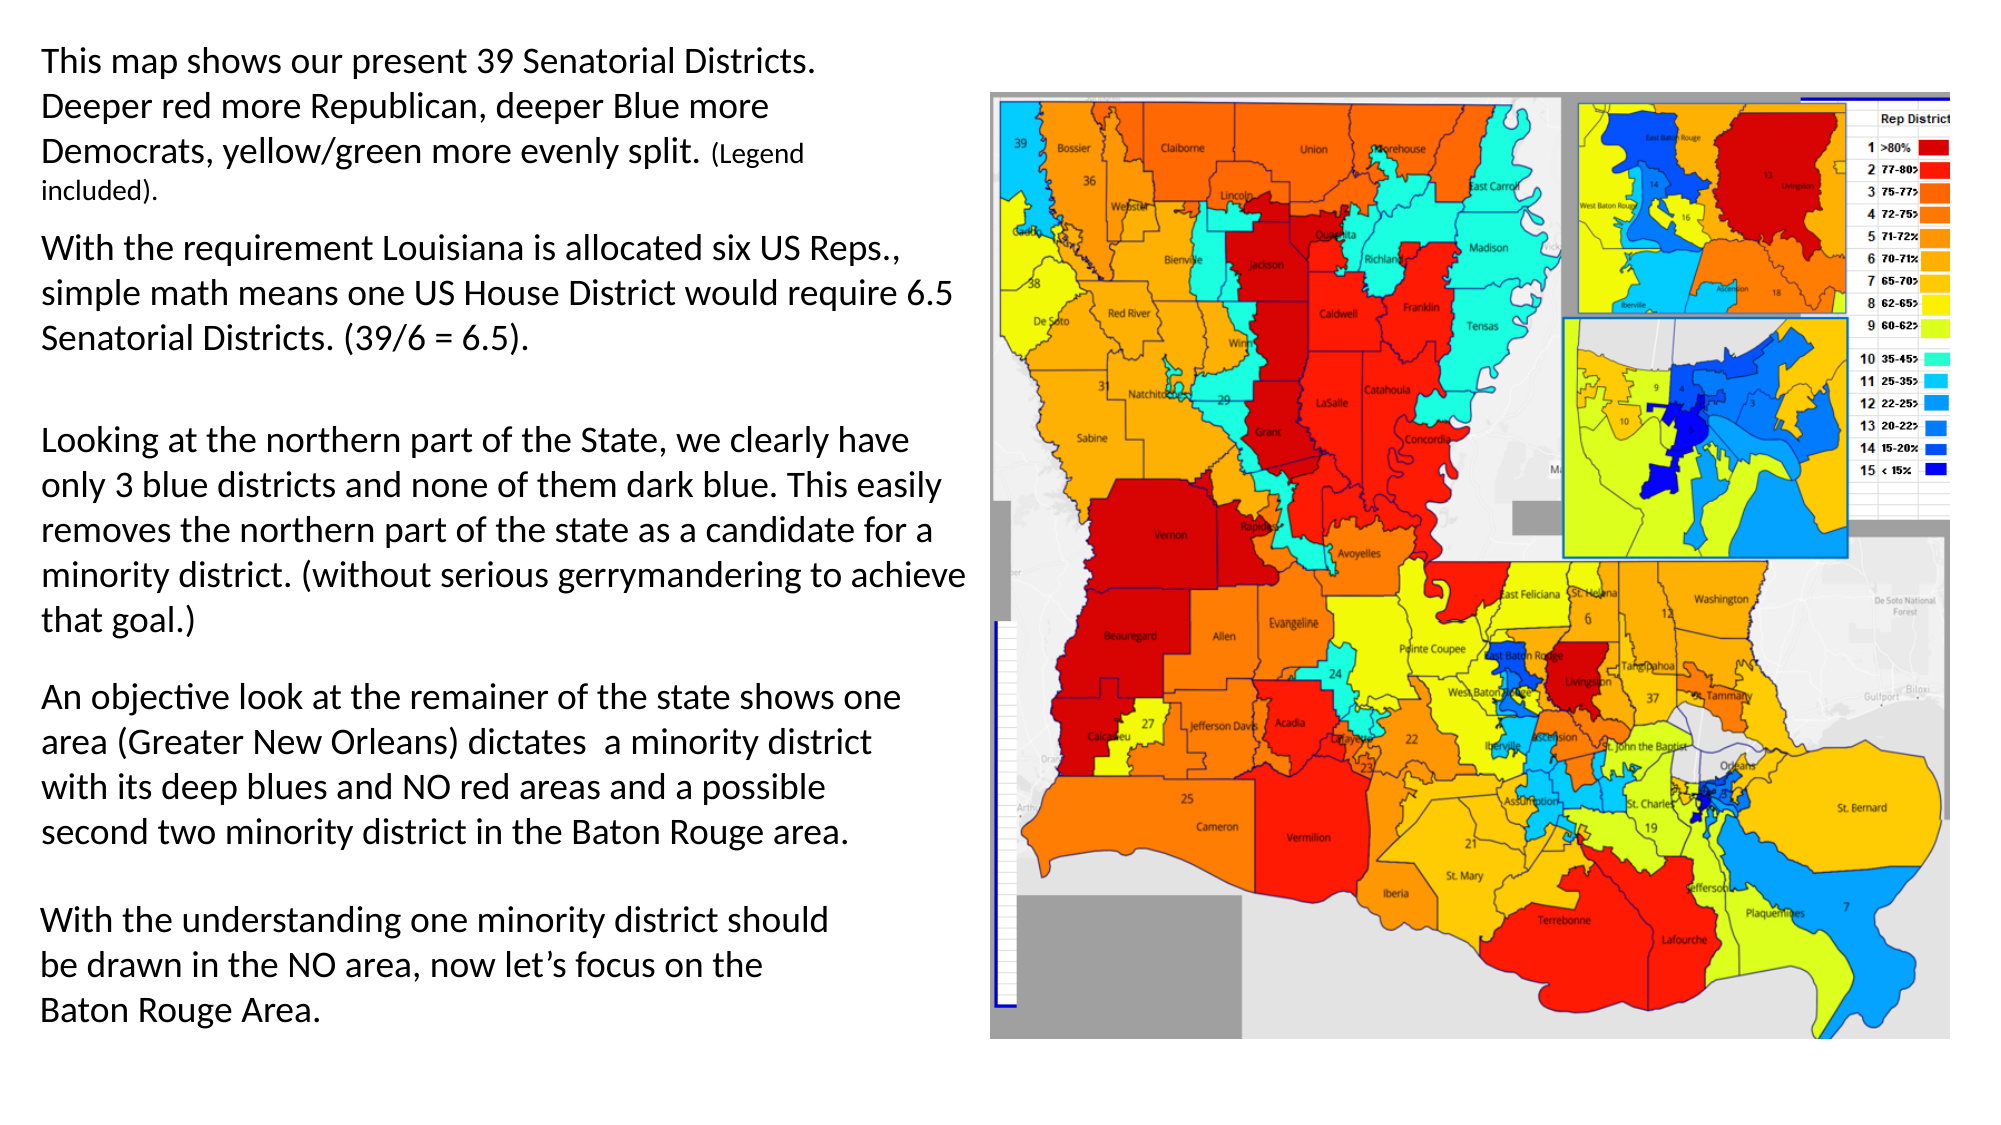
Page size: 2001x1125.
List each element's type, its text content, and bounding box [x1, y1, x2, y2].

text_box With the understanding one minority district should be drawn in the NO area, now let’s focus on the Baton Rouge Area. [25, 887, 855, 1037]
text_box An objective look at the remainer of the state shows one area (Greater New Orleans) dictates a minority district with its deep blues and NO red areas and a possible second two minority district in the Baton Rouge area. [26, 664, 943, 860]
text_box Looking at the northern part of the State, we clearly have only 3 blue districts and none of them dark blue. This easily removes the northern part of the state as a candidate for a minority district. (without serious gerrymandering to achieve that goal.) [26, 407, 986, 647]
text_box This map shows our present 39 Senatorial Districts. Deeper red more Republican, deeper Blue more Democrats, yellow/green more evenly split. (Legend included). [26, 28, 943, 214]
text_box With the requirement Louisiana is allocated six US Reps., simple math means one US House District would require 6.5 Senatorial Districts. (39/6 = 6.5). [26, 215, 990, 366]
picture [990, 92, 1950, 1039]
